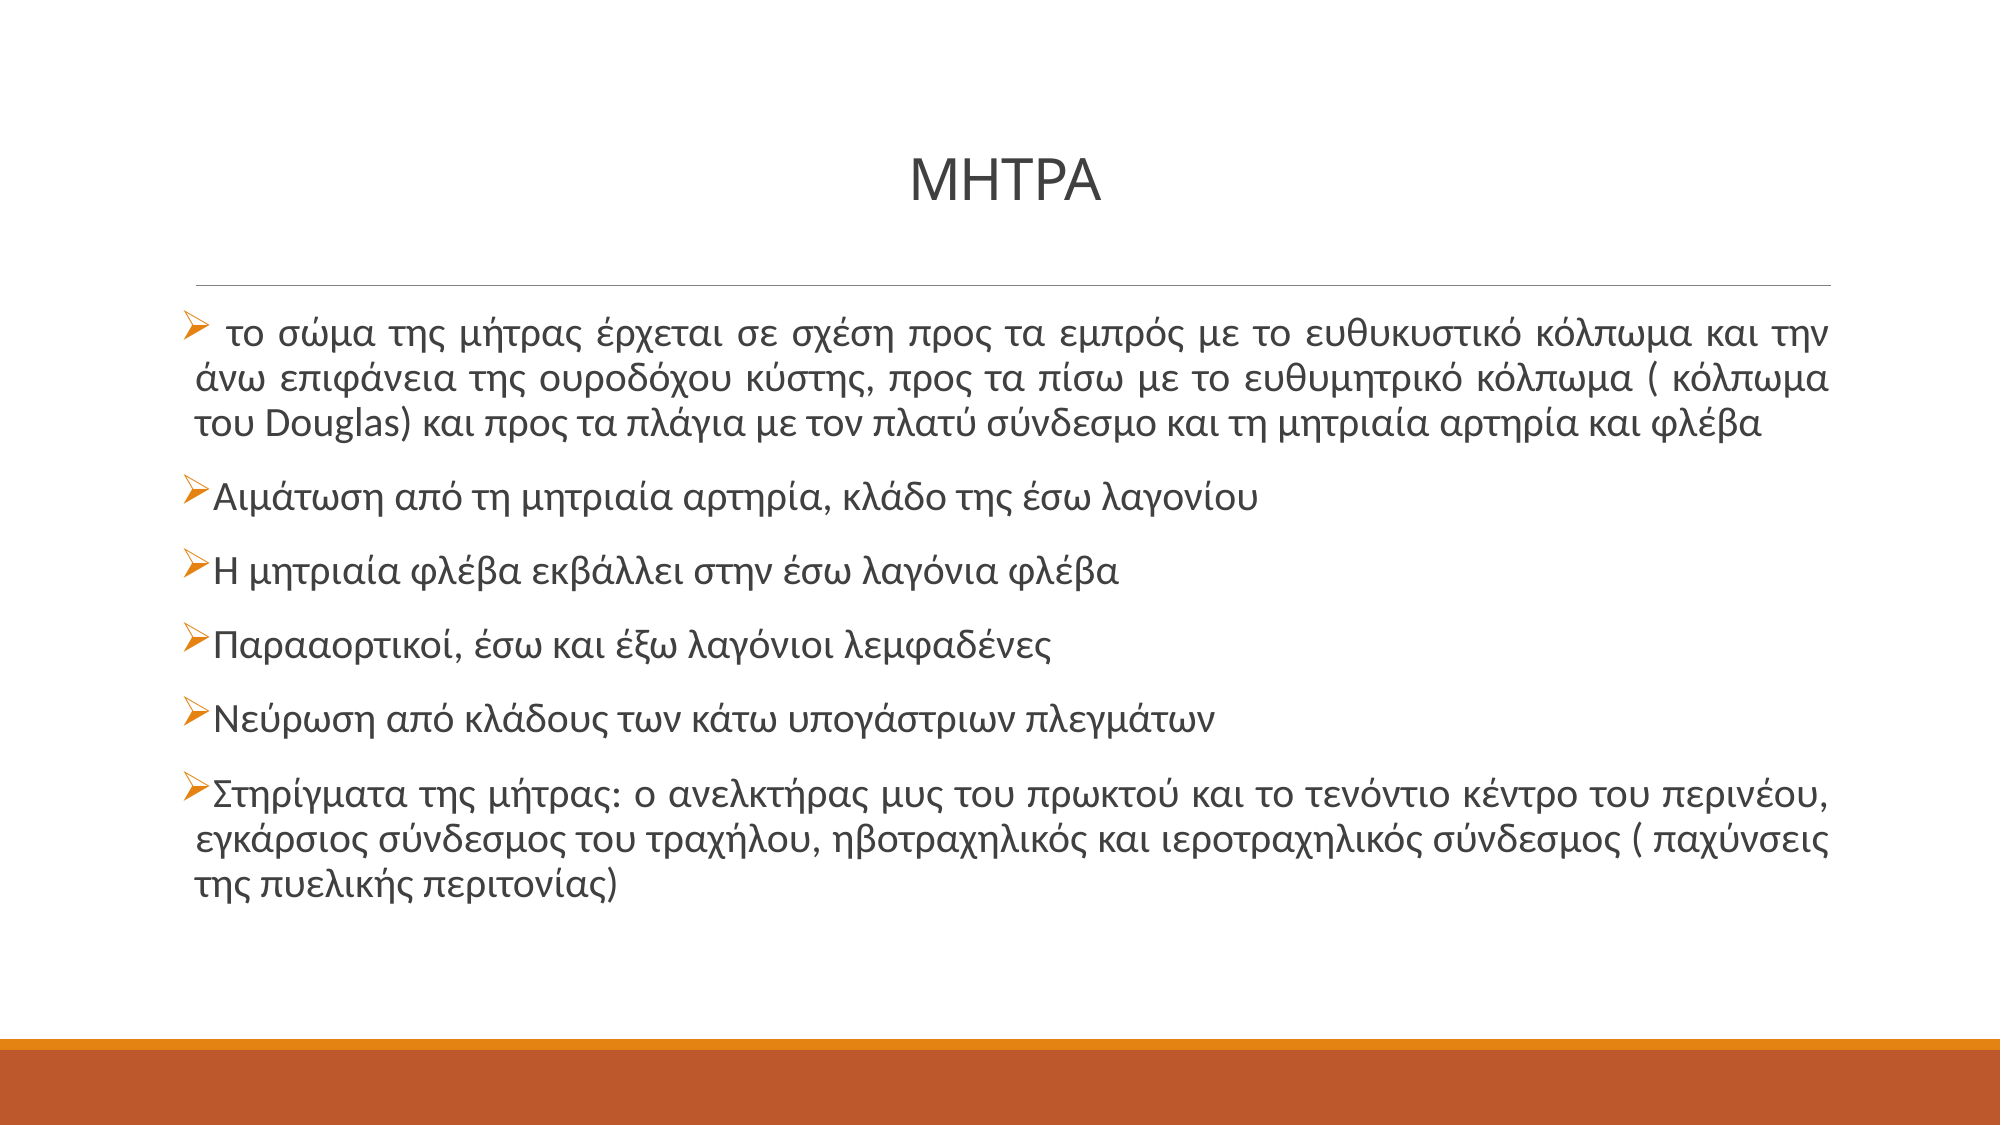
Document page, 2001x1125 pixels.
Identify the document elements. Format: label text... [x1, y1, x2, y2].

list το σώμα της μήτρας έρχεται σε σχέση προς τα εμπρός με το ευθυκυστικό κόλπωμα και την άνω επιφάνεια της ουροδόχου κύστης, προς τα πίσω με το ευθυμητρικό κόλπωμα ( κόλπωμα του Douglas) και προς τα πλάγια με τον πλατύ σύνδεσμο και τη μητριαία αρτηρία και φλέβα Αιμάτωση από τη μητριαία αρτηρία, κλάδο της έσω λαγονίου Η μητριαία φλέβα εκβάλλει στην έσω λαγόνια φλέβα Παρααορτικοί, έσω και έξω λαγόνιοι λεμφαδένες Νεύρωση από κλάδους των κάτω υπογάστριων πλεγμάτων Στηρίγματα της μήτρας: ο ανελκτήρας μυς του πρωκτού και το τενόντιο κέντρο του περινέου, εγκάρσιος σύνδεσμος του τραχήλου, ηβοτραχηλικός και ιεροτραχηλικός σύνδεσμος ( παχύνσεις της πυελικής περιτονίας) [180, 302, 1830, 963]
title ΜΗΤΡΑ [180, 47, 1830, 220]
